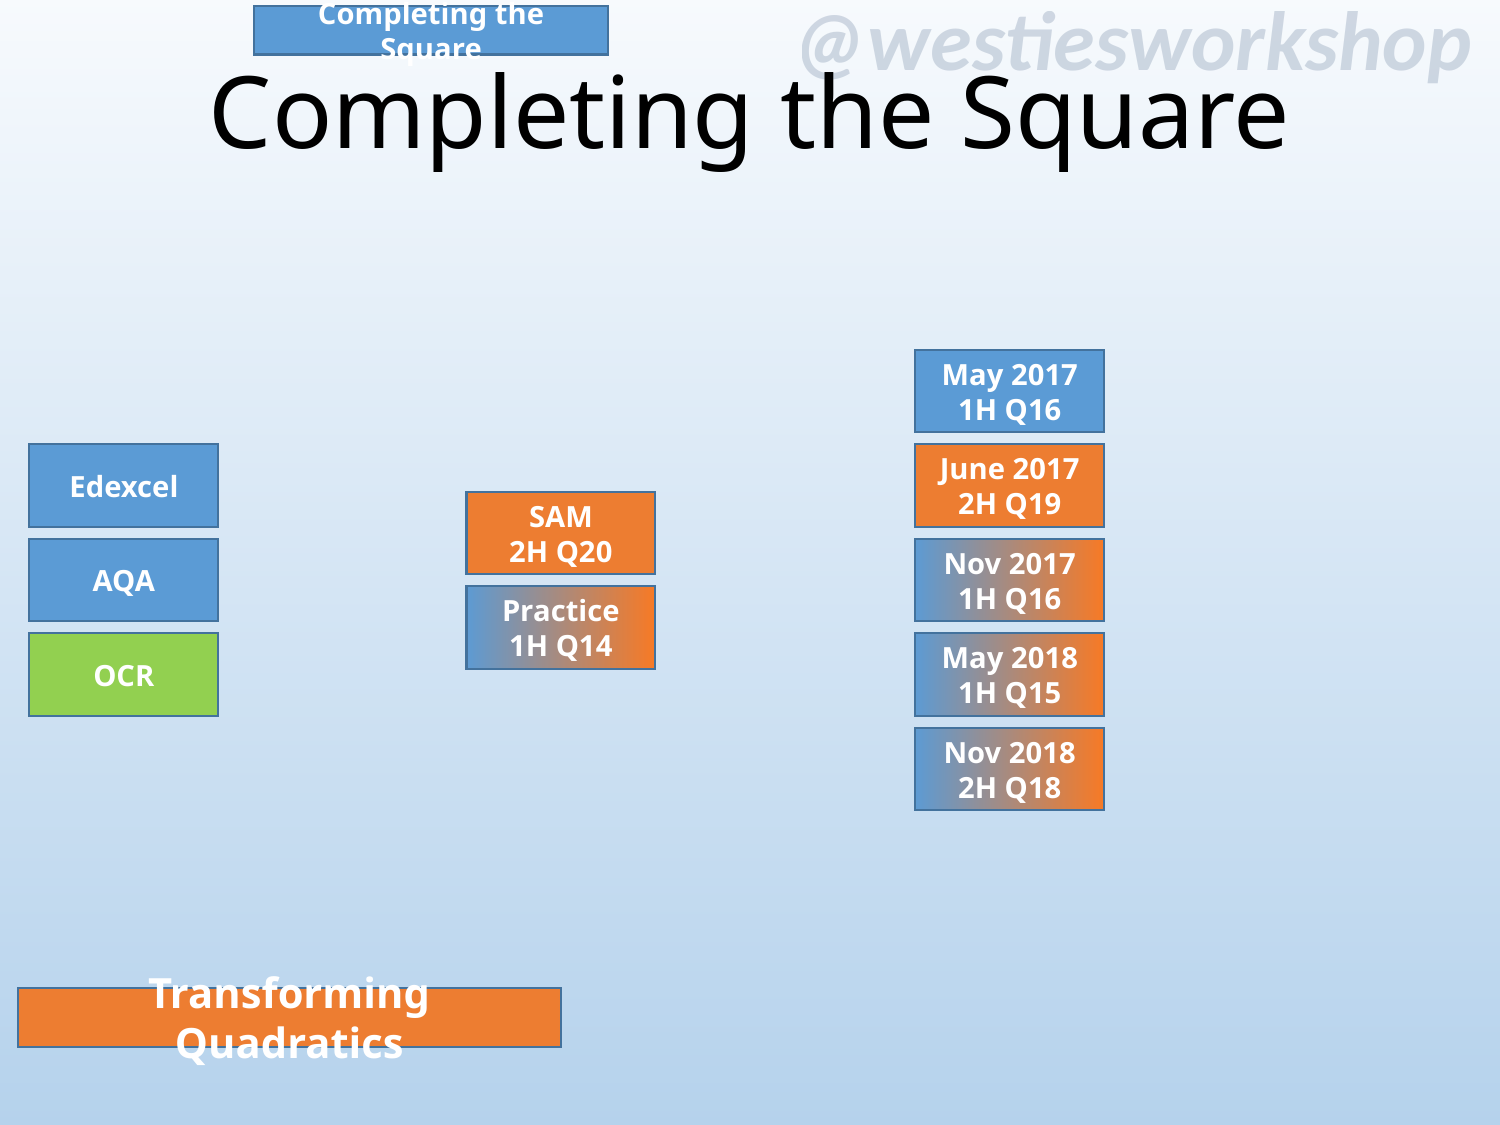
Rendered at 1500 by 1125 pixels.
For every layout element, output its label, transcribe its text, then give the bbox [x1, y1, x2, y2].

text_box Transforming Quadratics [17, 987, 562, 1048]
text_box June 2017 2H Q19 [914, 443, 1105, 528]
text_box May 2017 1H Q16 [914, 349, 1105, 433]
text_box May 2018 1H Q15 [914, 632, 1105, 717]
text_box SAM 2H Q20 [465, 491, 656, 575]
text_box Nov 2018 2H Q18 [914, 727, 1105, 811]
text_box Edexcel [28, 443, 219, 528]
text_box Practice 1H Q14 [465, 585, 656, 670]
text_box Nov 2017 1H Q16 [914, 538, 1105, 622]
text_box Completing the Square [253, 5, 609, 56]
text_box OCR [28, 632, 219, 717]
text_box AQA [28, 538, 219, 622]
title Completing the Square [103, 7, 1397, 225]
